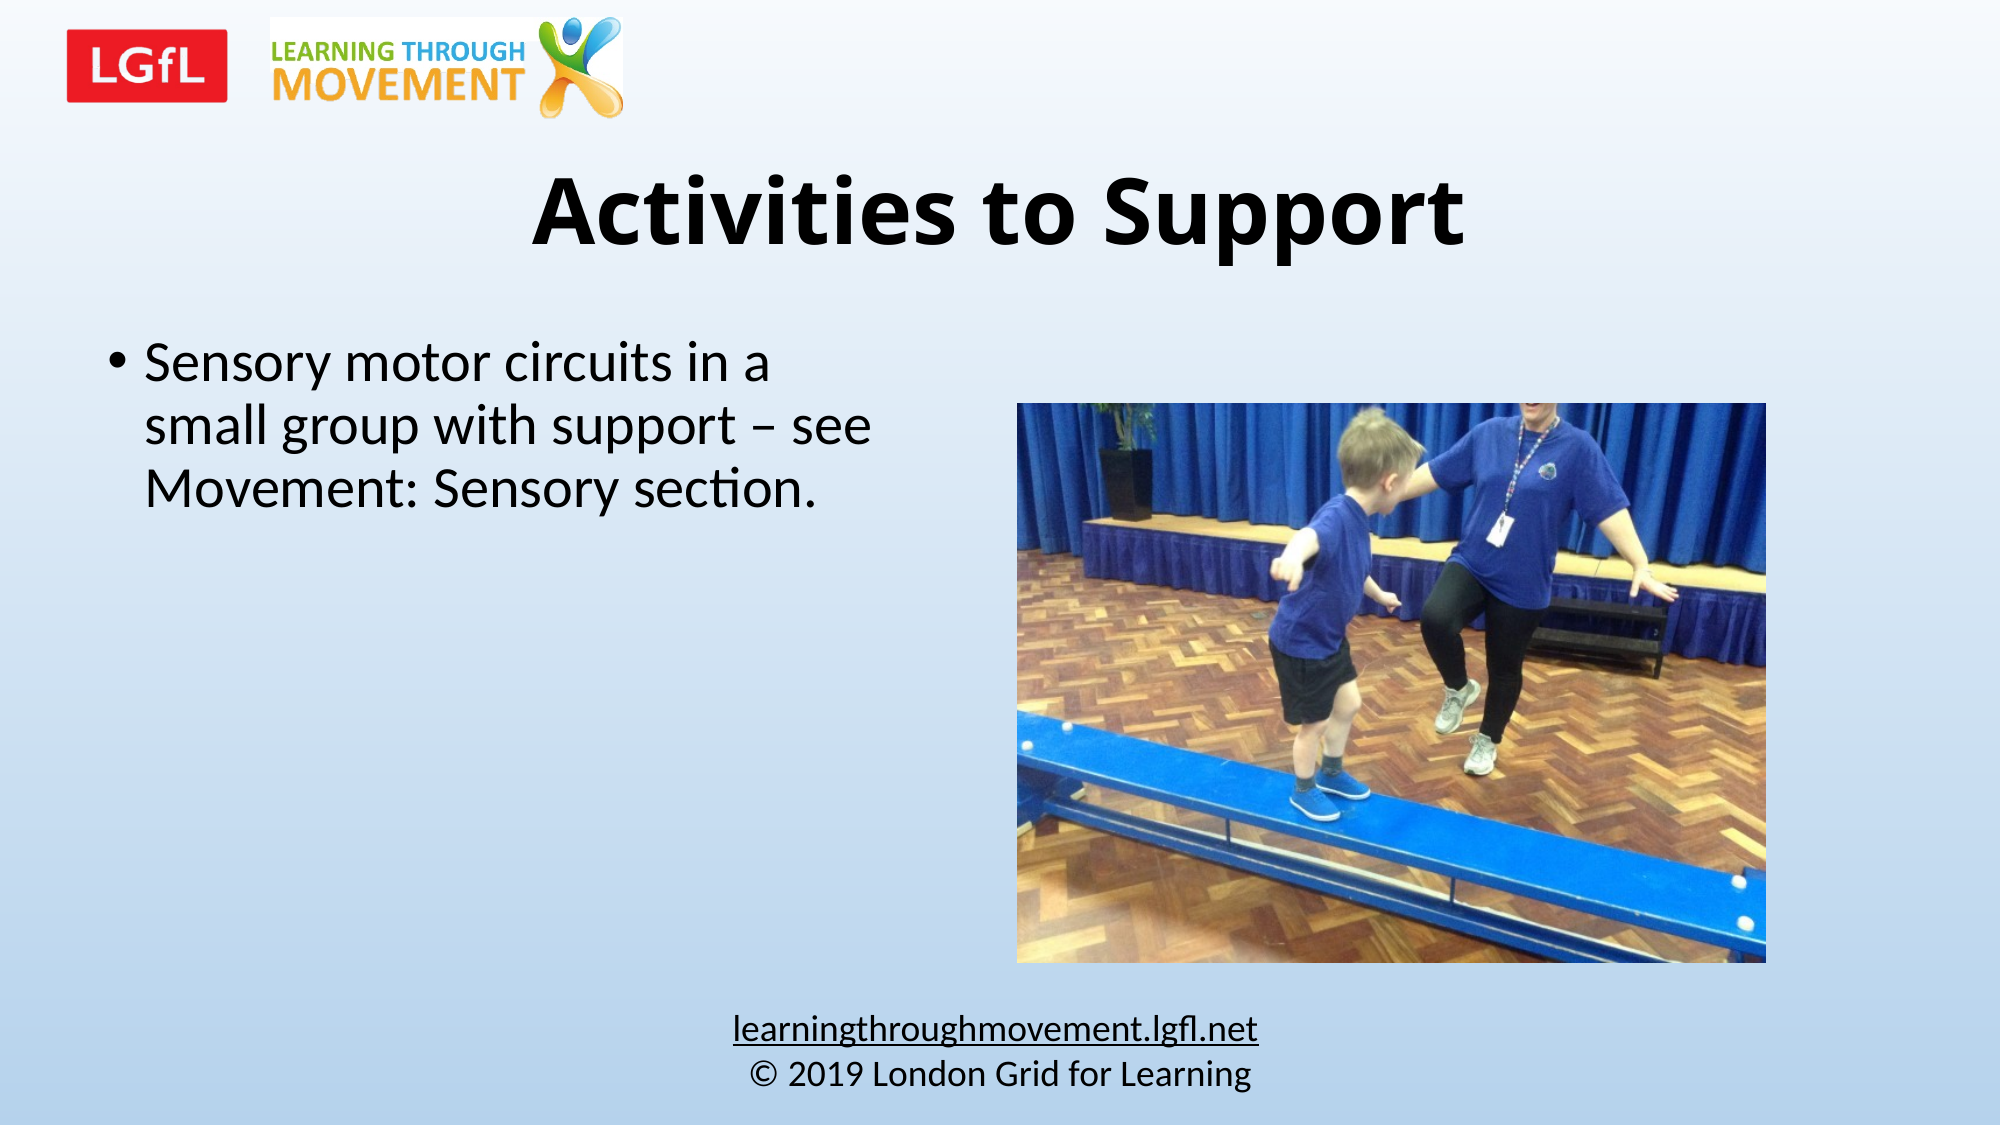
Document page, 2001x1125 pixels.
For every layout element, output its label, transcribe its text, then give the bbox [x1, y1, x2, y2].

title Activities to Support [137, 106, 1863, 324]
picture [63, 26, 231, 105]
picture [1017, 403, 1766, 963]
list Sensory motor circuits in a small group with support – see Movement: Sensory section. [92, 323, 920, 1043]
picture [270, 17, 623, 106]
